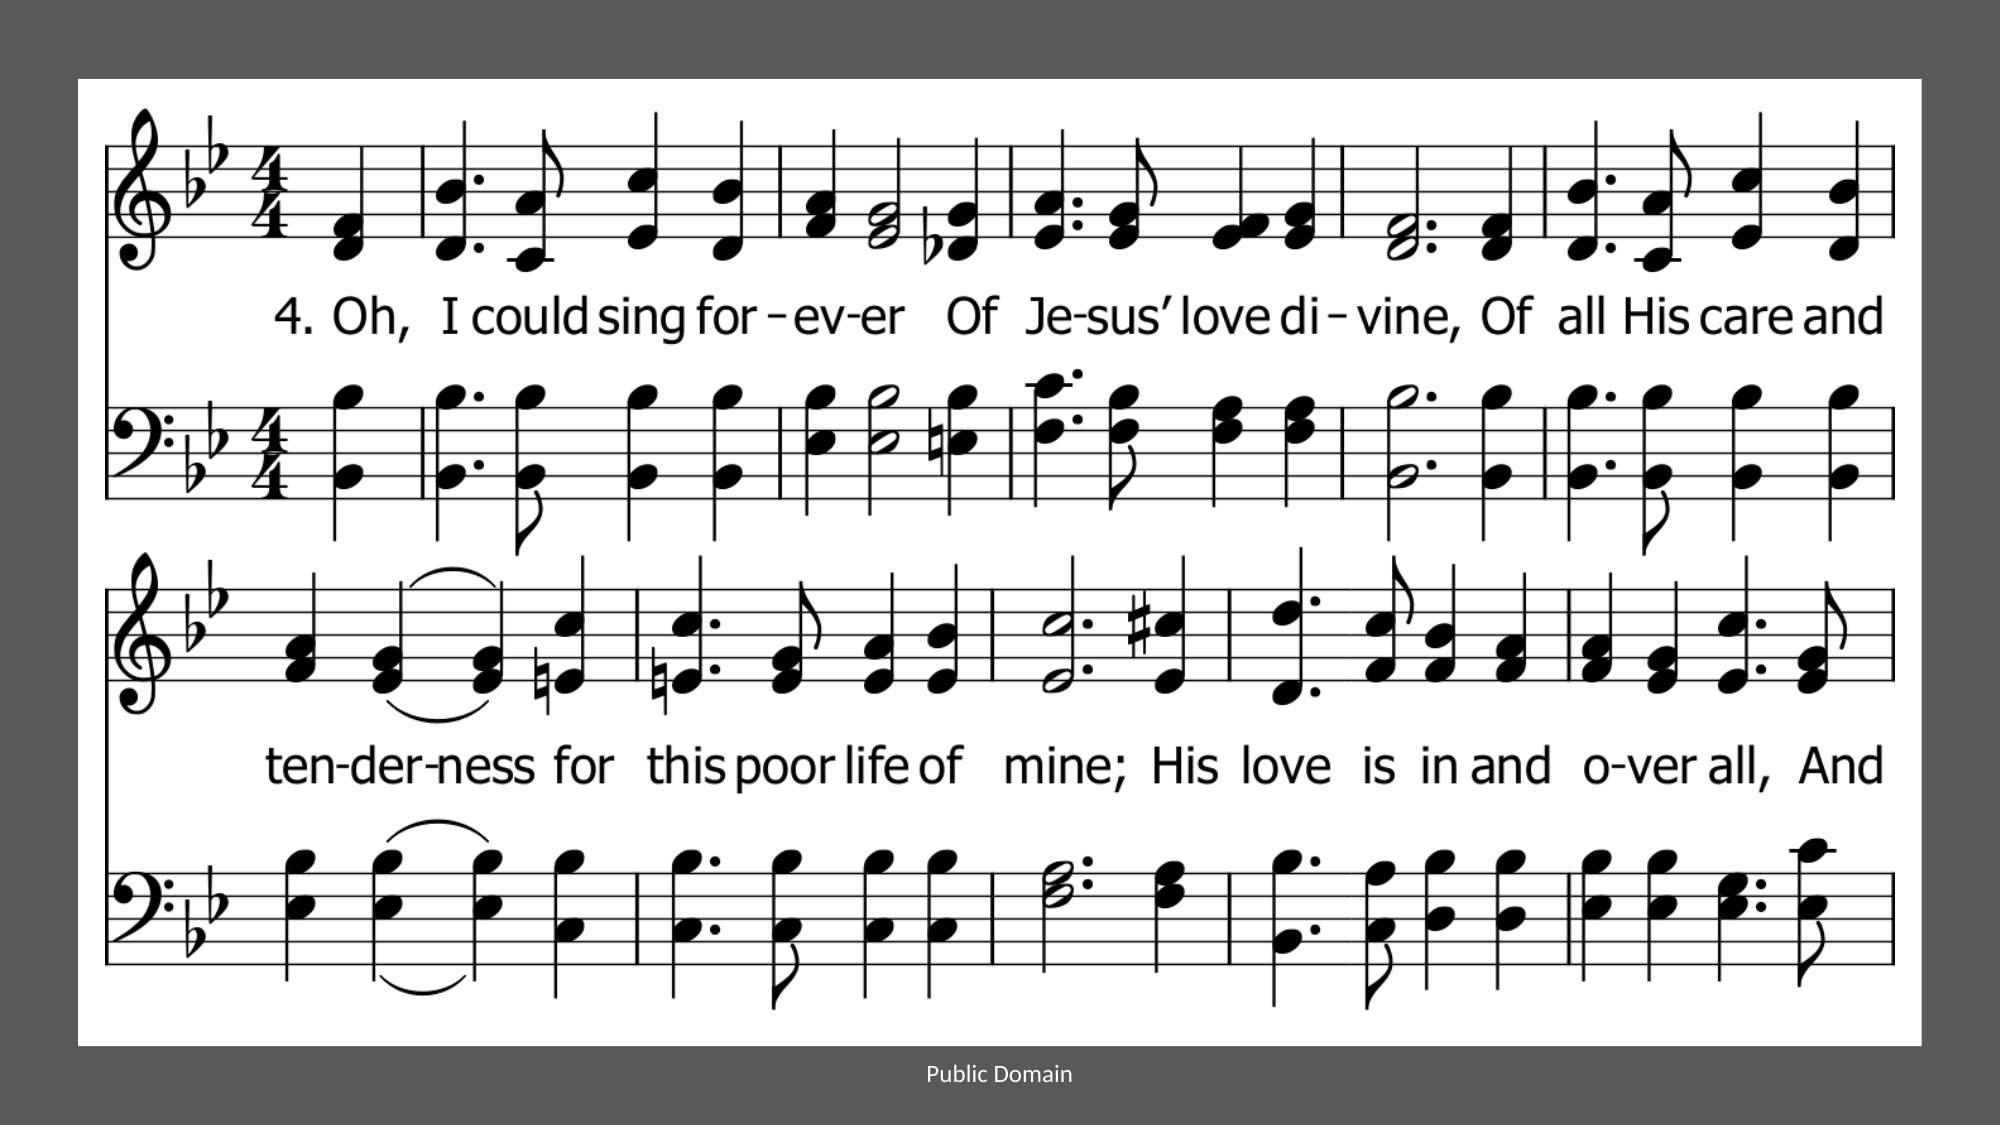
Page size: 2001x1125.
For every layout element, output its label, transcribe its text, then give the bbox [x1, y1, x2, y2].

text_box [0, 0, 2000, 1125]
picture [105, 108, 1895, 1017]
text_box [77, 78, 1923, 1047]
footer Public Domain [662, 1042, 1338, 1103]
